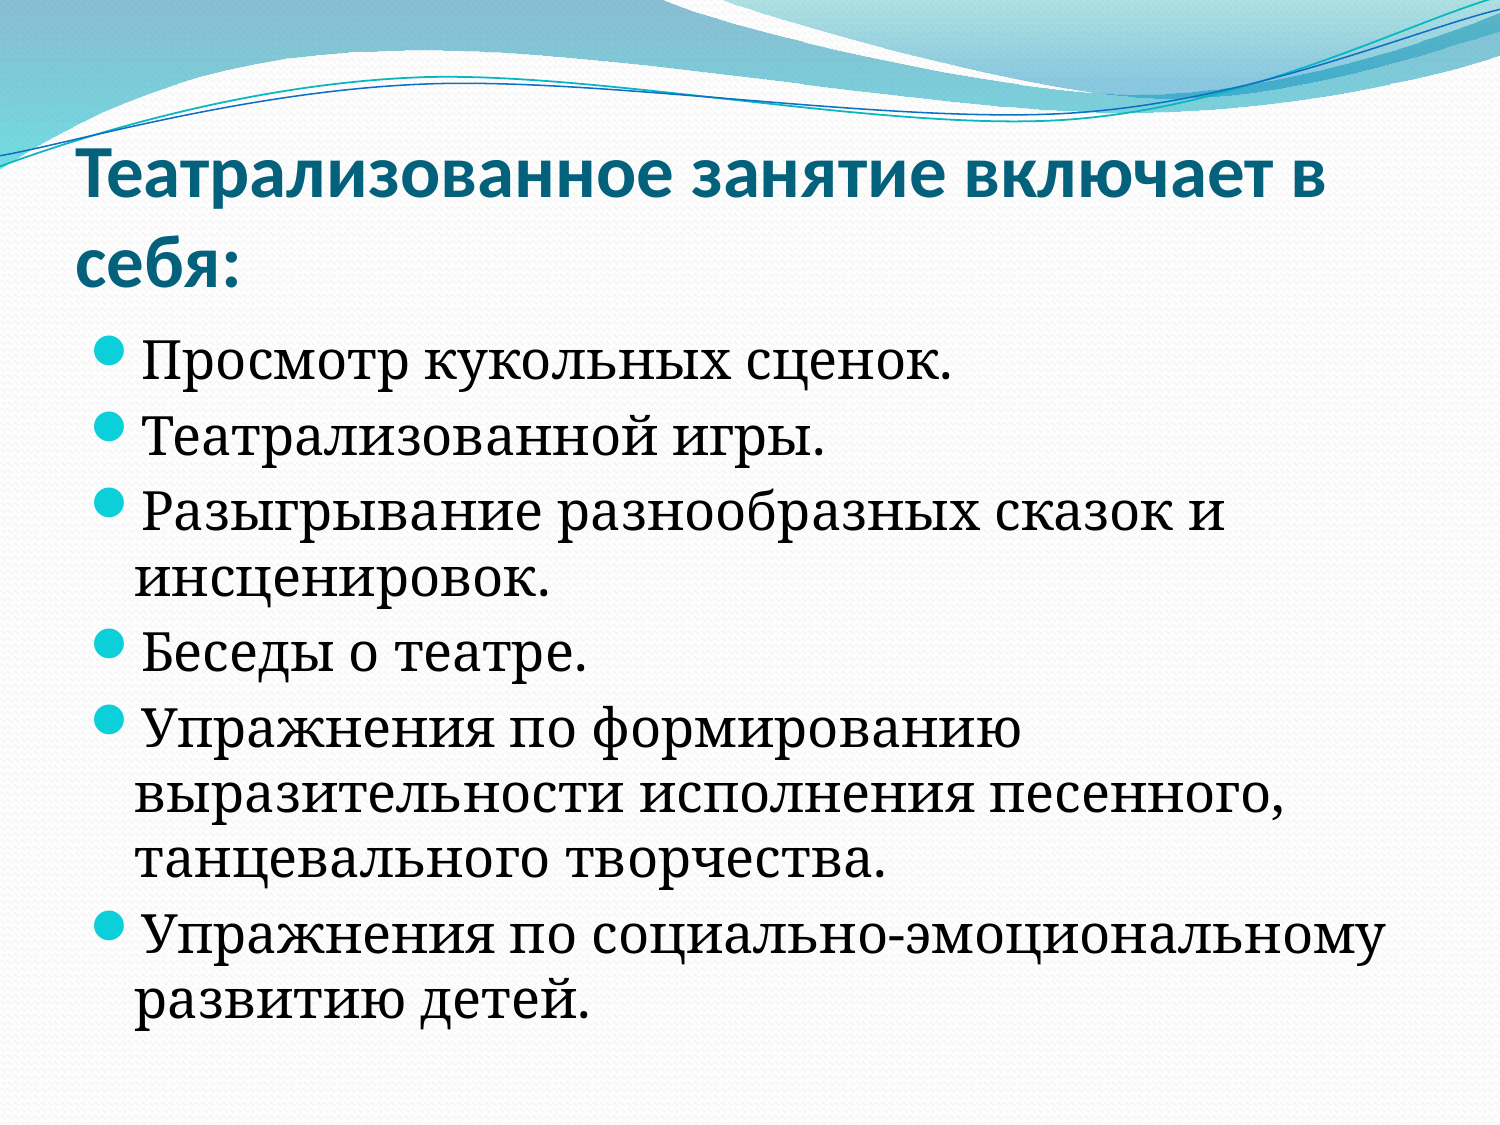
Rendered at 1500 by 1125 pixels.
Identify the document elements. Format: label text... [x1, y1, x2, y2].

list Просмотр кукольных сценок. Театрализованной игры. Разыгрывание разнообразных сказок и инсценировок. Беседы о театре. Упражнения по формированию выразительности исполнения песенного, танцевального творчества. Упражнения по социально-эмоциональному развитию детей. [75, 317, 1425, 1038]
title Театрализованное занятие включает в себя: [75, 115, 1425, 303]
